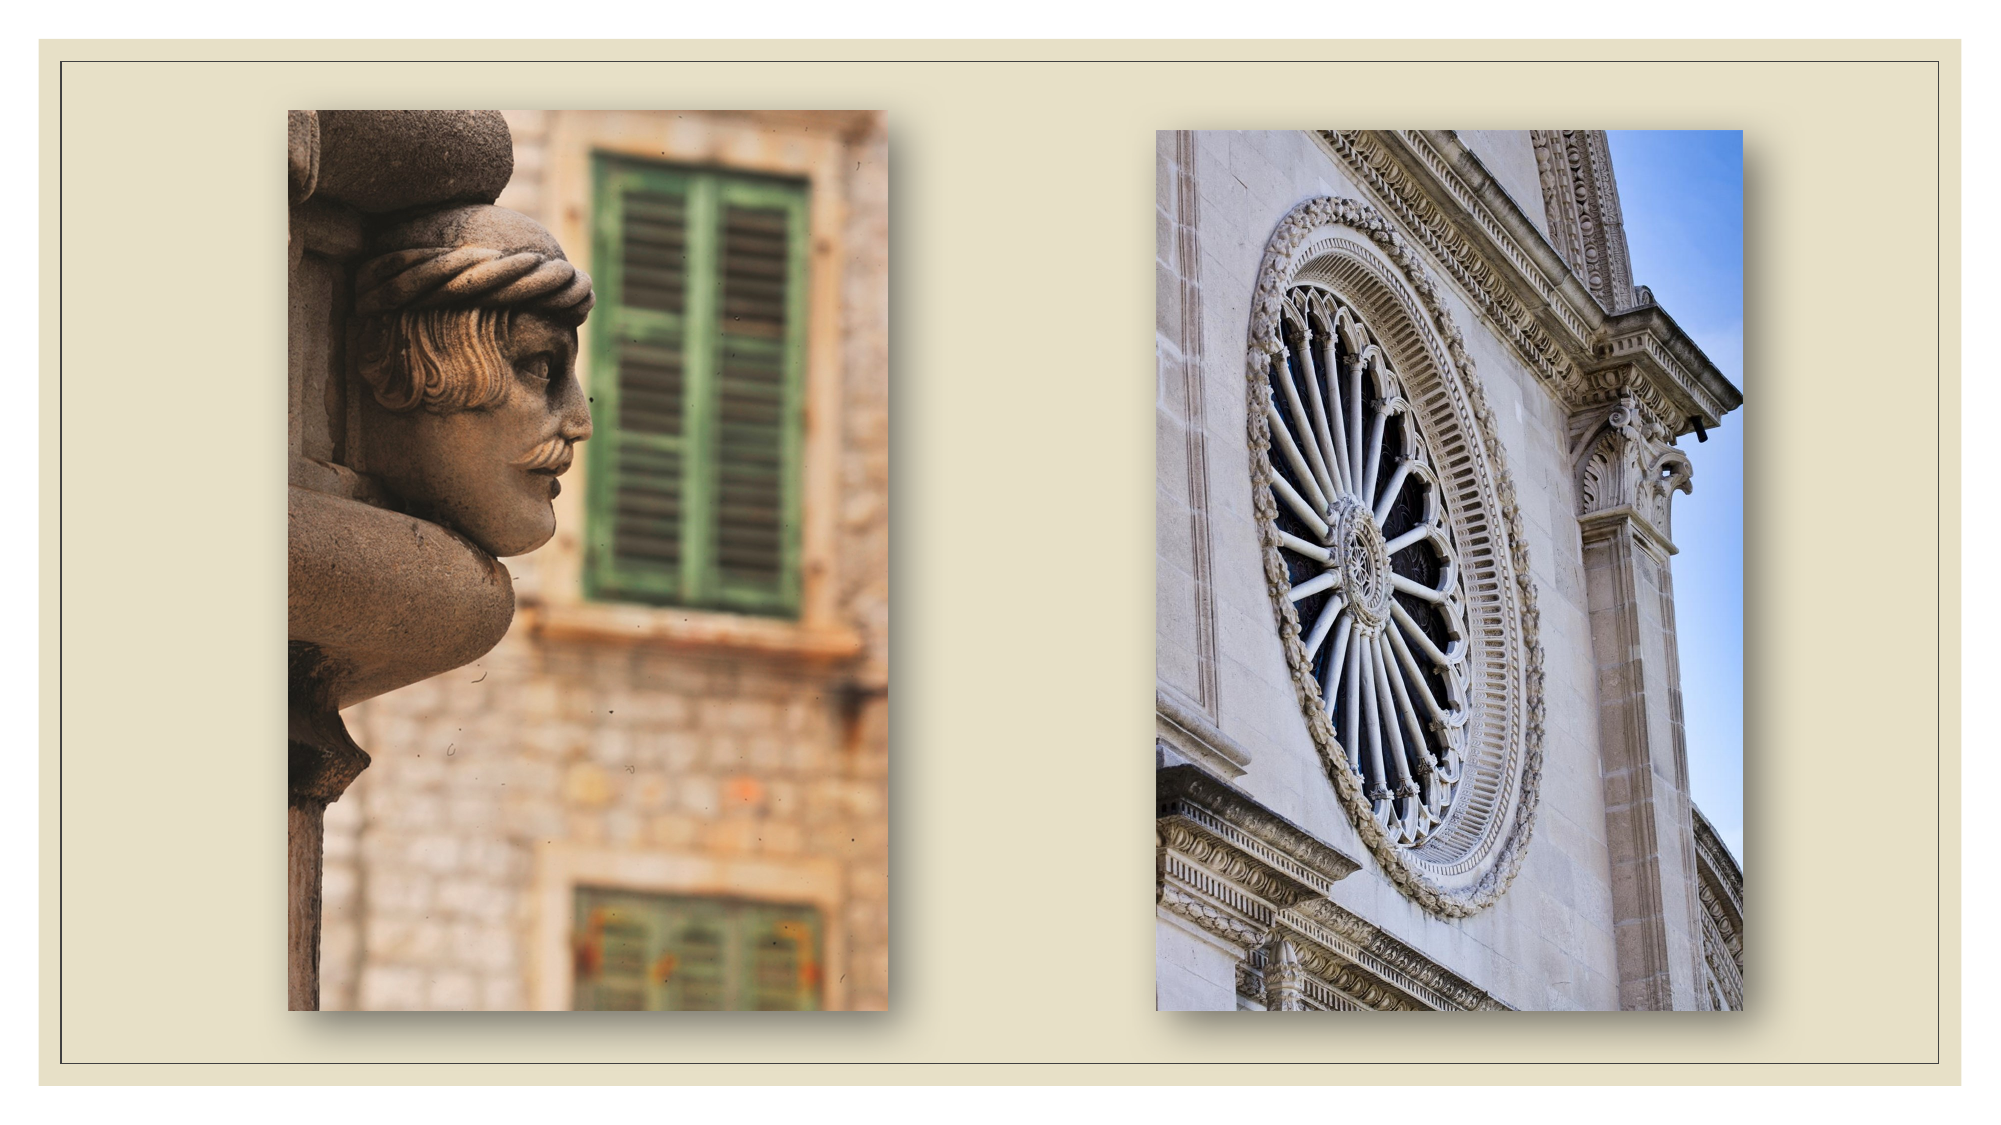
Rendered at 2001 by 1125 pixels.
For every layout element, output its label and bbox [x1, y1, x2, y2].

list [288, 110, 888, 1011]
list [1156, 130, 1743, 1011]
